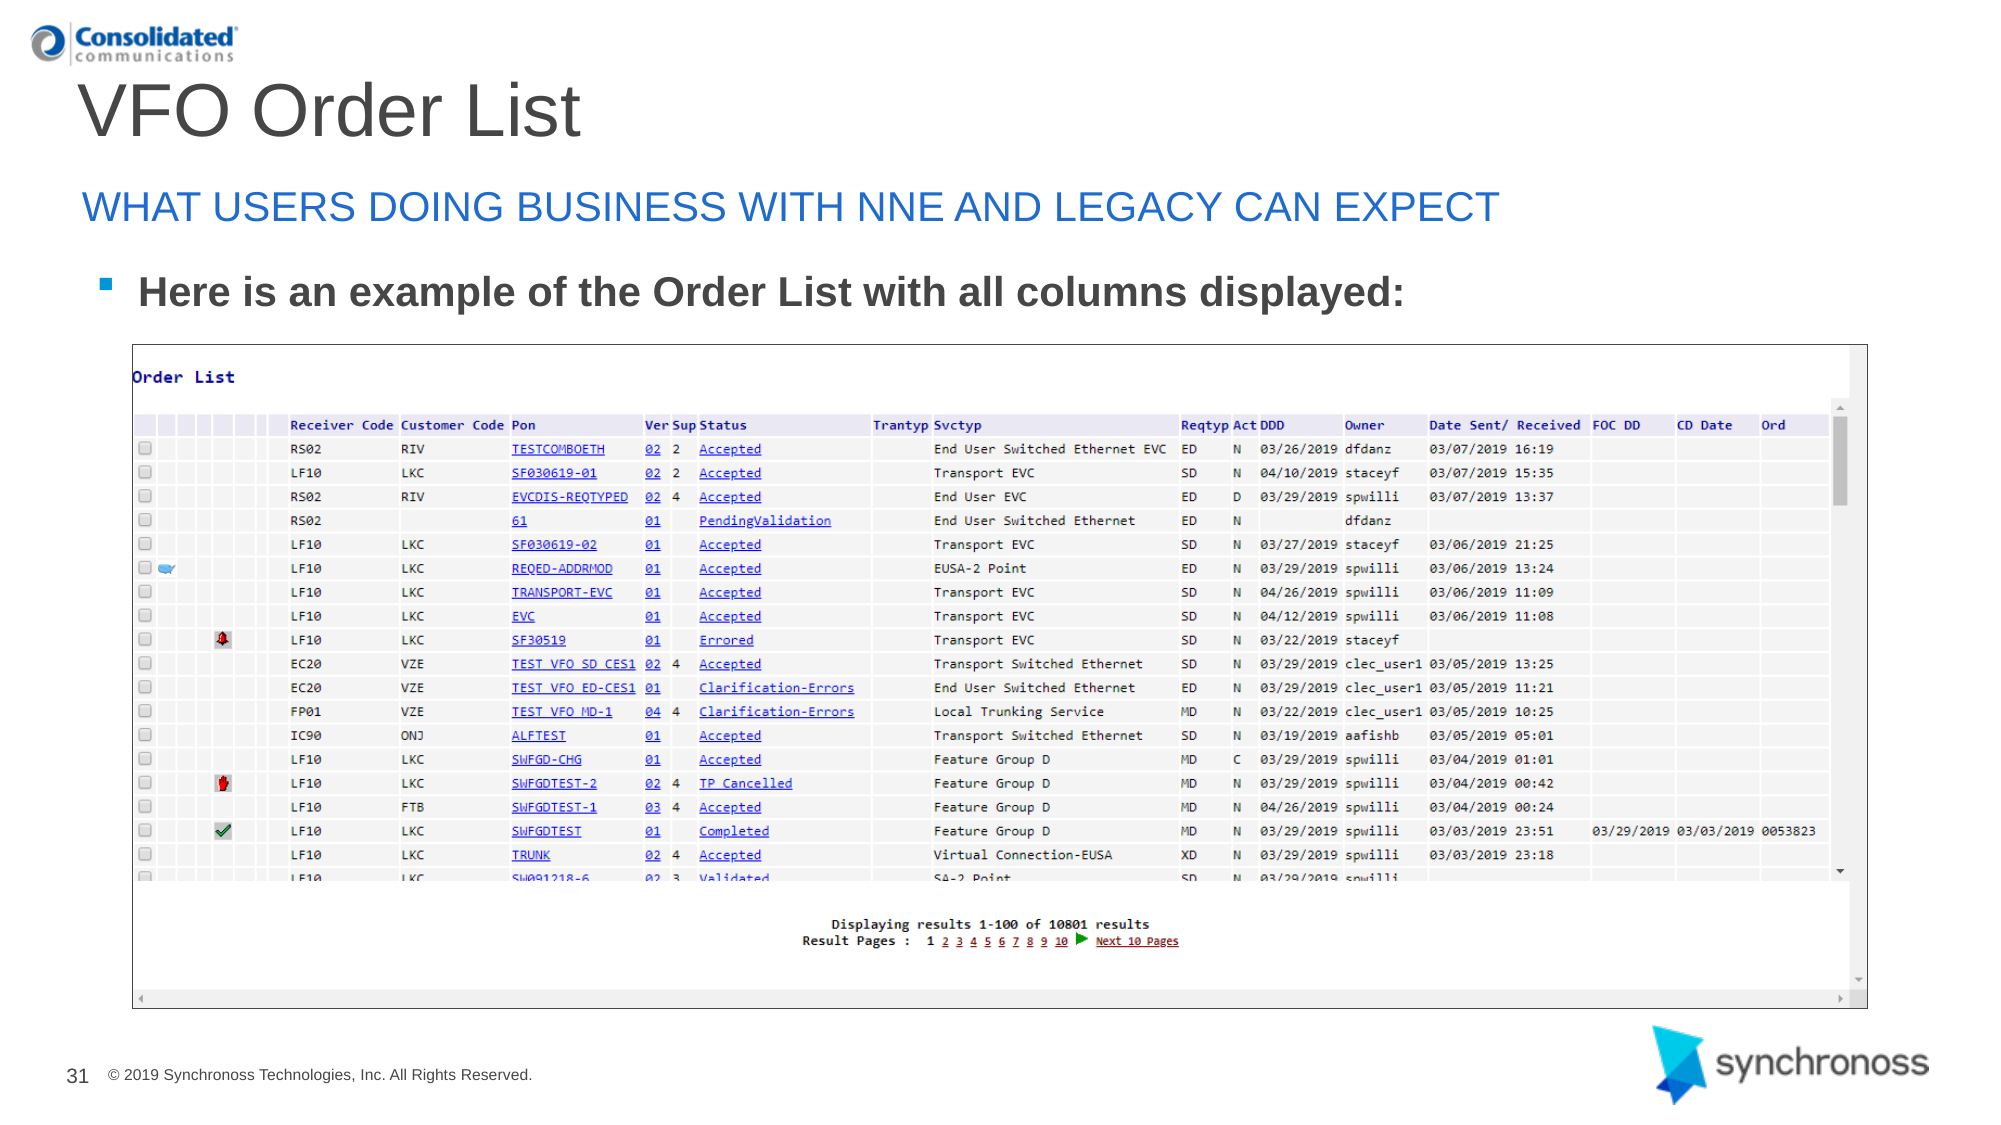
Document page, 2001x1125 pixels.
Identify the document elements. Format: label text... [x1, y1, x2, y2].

list What Users Doing Business with NNE and Legacy can Expect [62, 180, 1938, 238]
picture [132, 344, 1868, 1008]
title VFO Order List [62, 64, 1938, 180]
list Here is an example of the Order List with all columns displayed: [81, 257, 1919, 1000]
picture [28, 4, 242, 87]
picture [1652, 1025, 1929, 1105]
